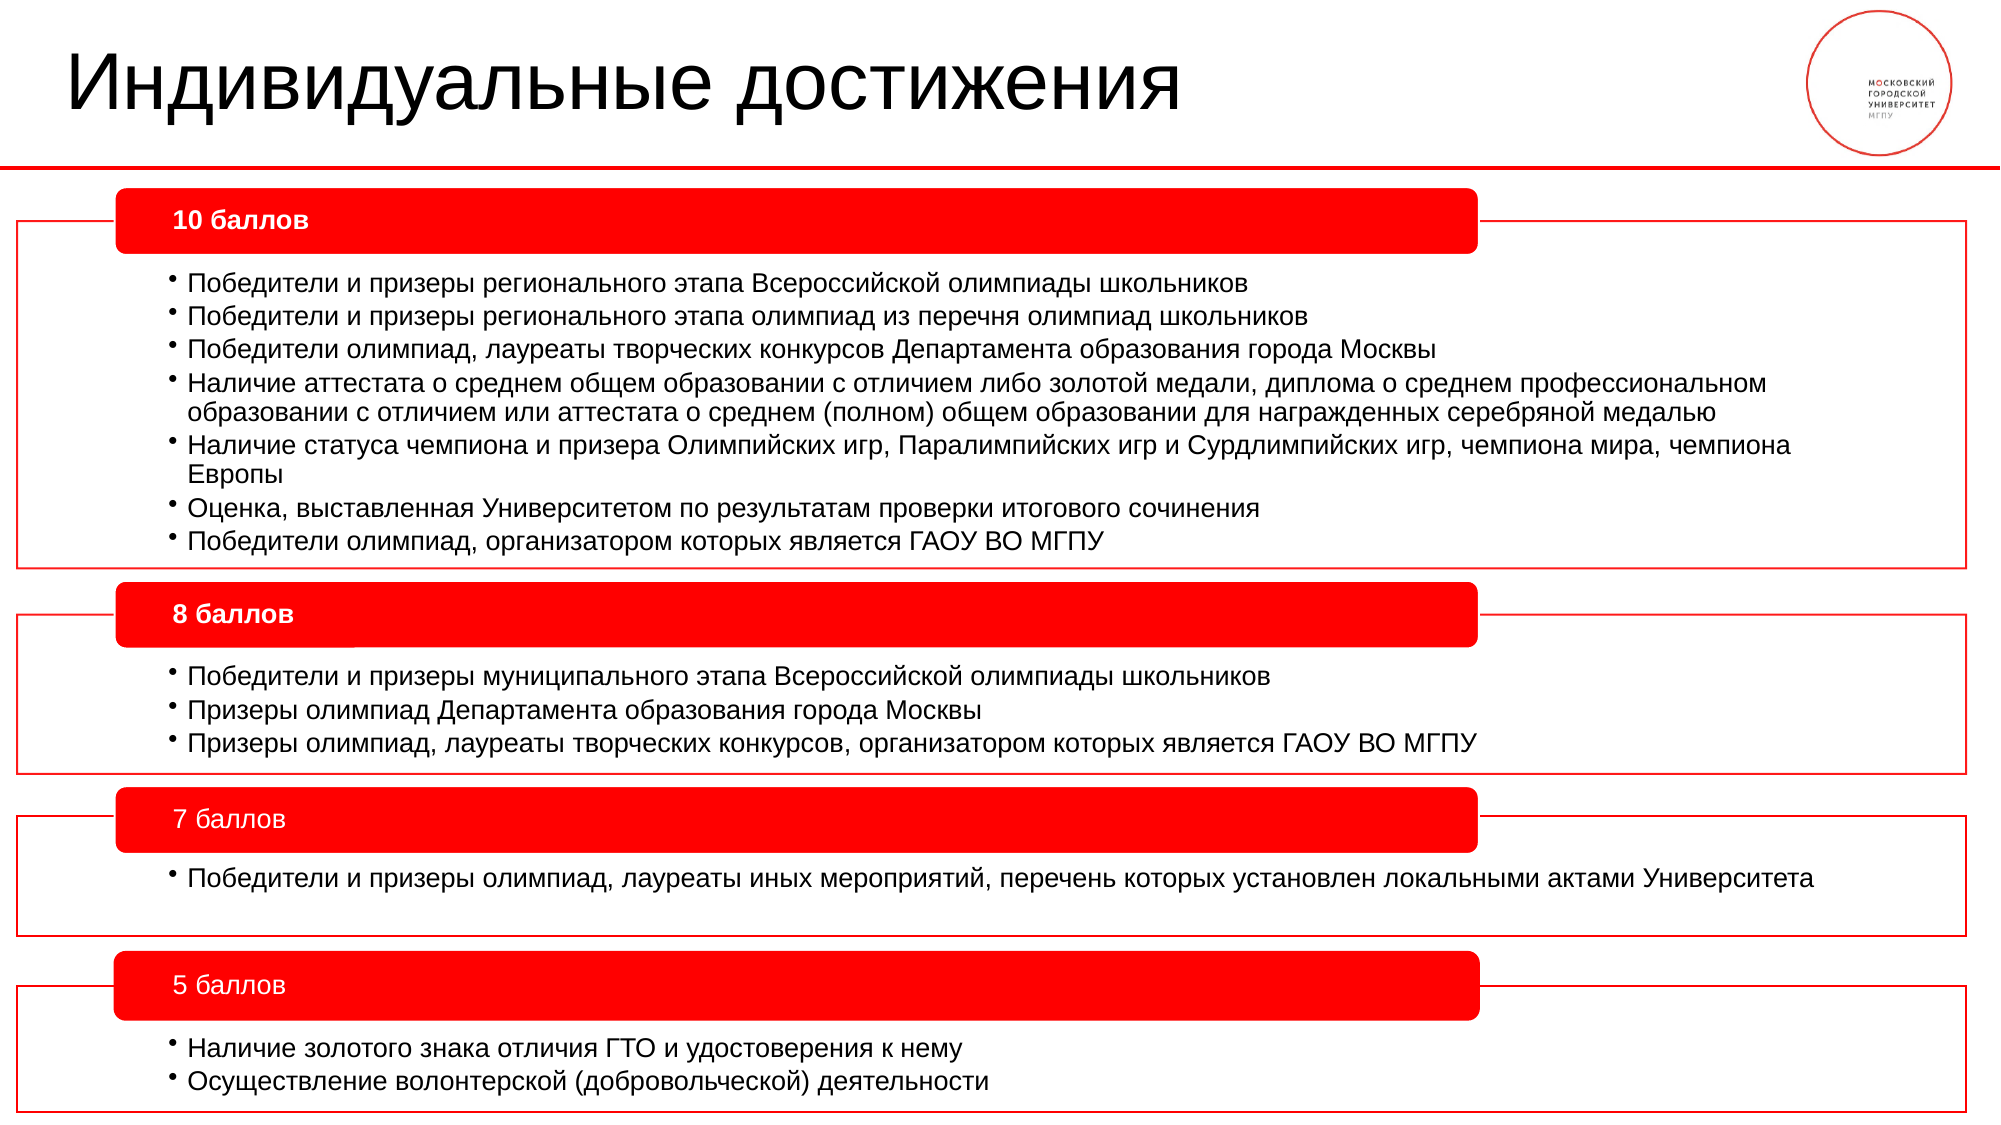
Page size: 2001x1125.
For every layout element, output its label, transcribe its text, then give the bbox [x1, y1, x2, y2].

title Индивидуальные достижения [50, 31, 1706, 135]
picture [1805, 8, 1953, 158]
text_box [17, 176, 1967, 1123]
